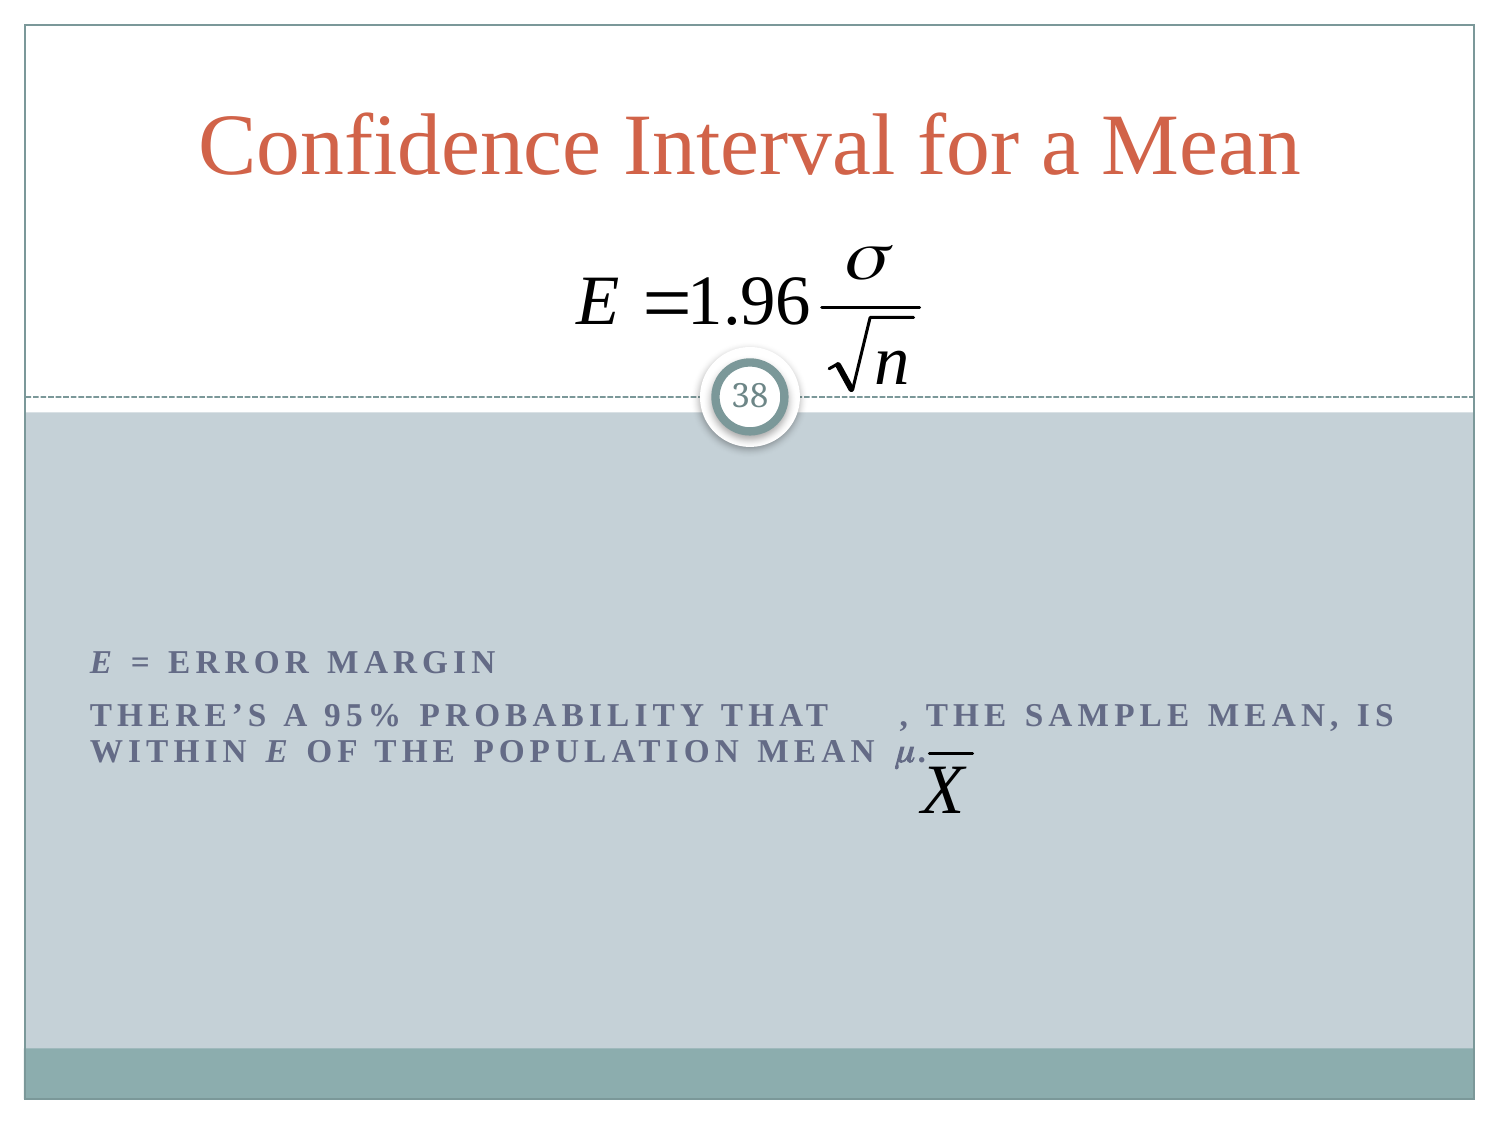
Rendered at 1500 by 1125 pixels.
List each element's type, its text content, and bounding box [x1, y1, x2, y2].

title Confidence Interval for a Mean [112, 62, 1388, 200]
slide_number 38 [712, 418, 788, 434]
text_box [904, 736, 988, 826]
subtitle E = Error Margin There’s a 95% probability that , the sample mean, is within E of the population mean . [75, 637, 1425, 925]
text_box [563, 212, 937, 408]
